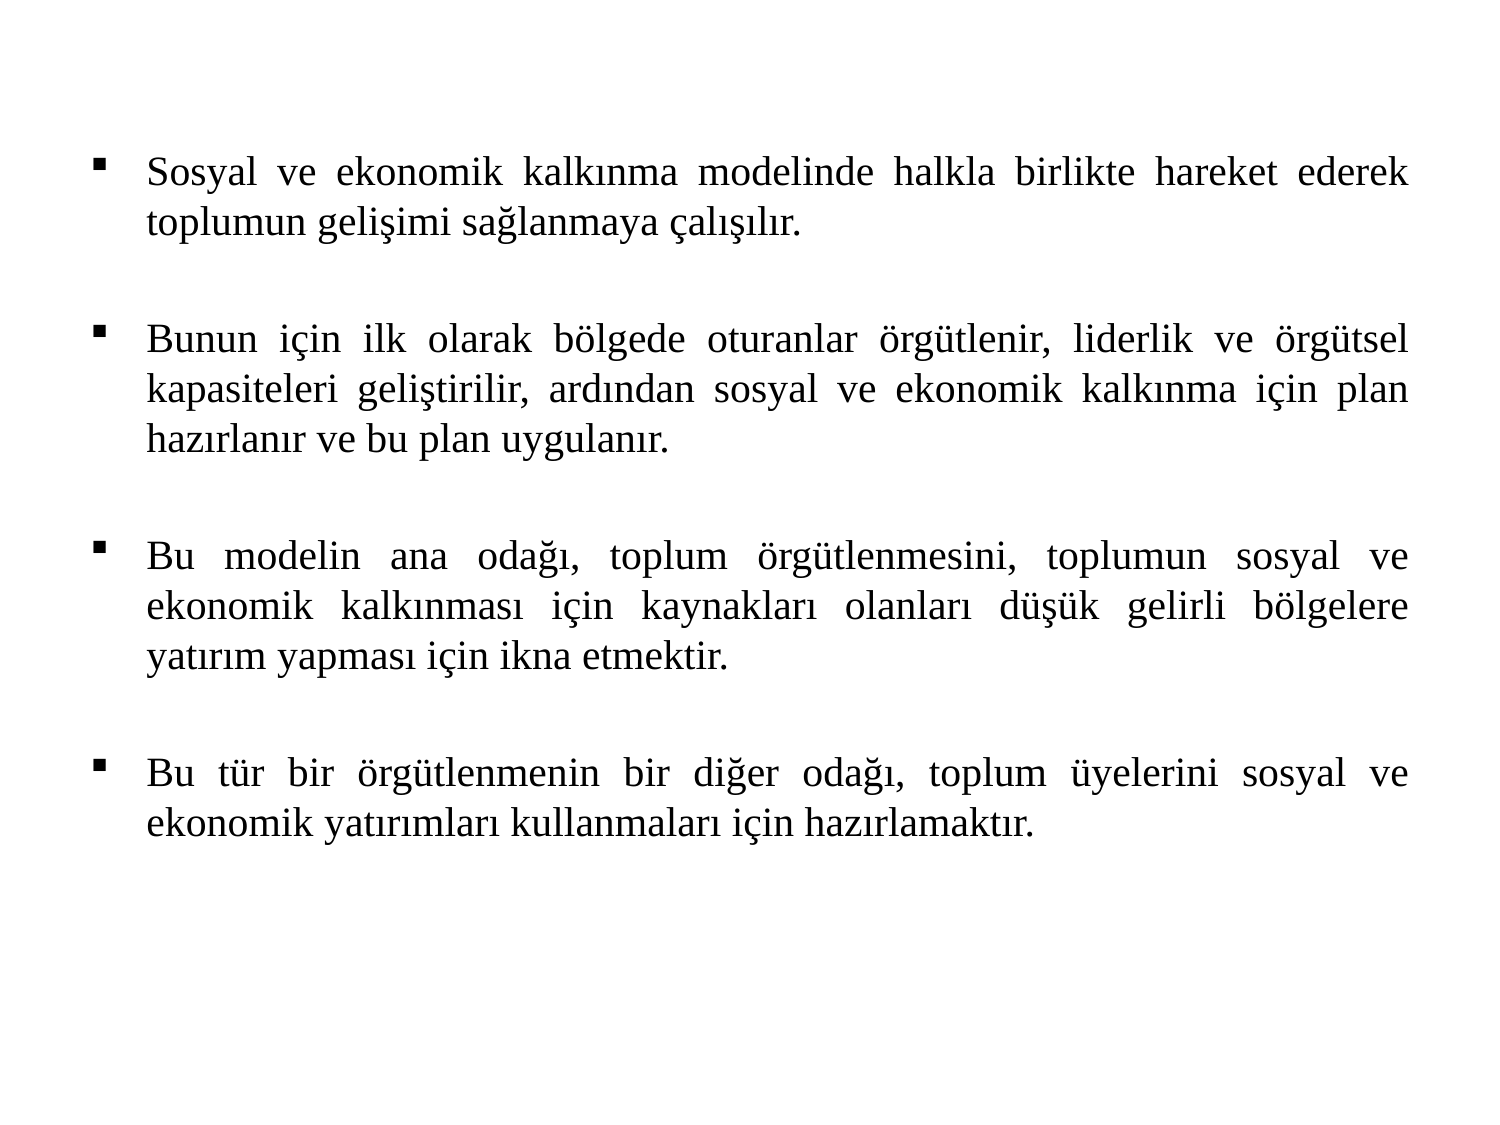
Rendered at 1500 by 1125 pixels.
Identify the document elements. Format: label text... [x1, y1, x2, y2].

list Sosyal ve ekonomik kalkınma modelinde halkla birlikte hareket ederek toplumun gelişimi sağlanmaya çalışılır. Bunun için ilk olarak bölgede oturanlar örgütlenir, liderlik ve örgütsel kapasiteleri geliştirilir, ardından sosyal ve ekonomik kalkınma için plan hazırlanır ve bu plan uygulanır. Bu modelin ana odağı, toplum örgütlenmesini, toplumun sosyal ve ekonomik kalkınması için kaynakları olanları düşük gelirli bölgelere yatırım yapması için ikna etmektir. Bu tür bir örgütlenmenin bir diğer odağı, toplum üyelerini sosyal ve ekonomik yatırımları kullanmaları için hazırlamaktır. [75, 78, 1425, 1005]
